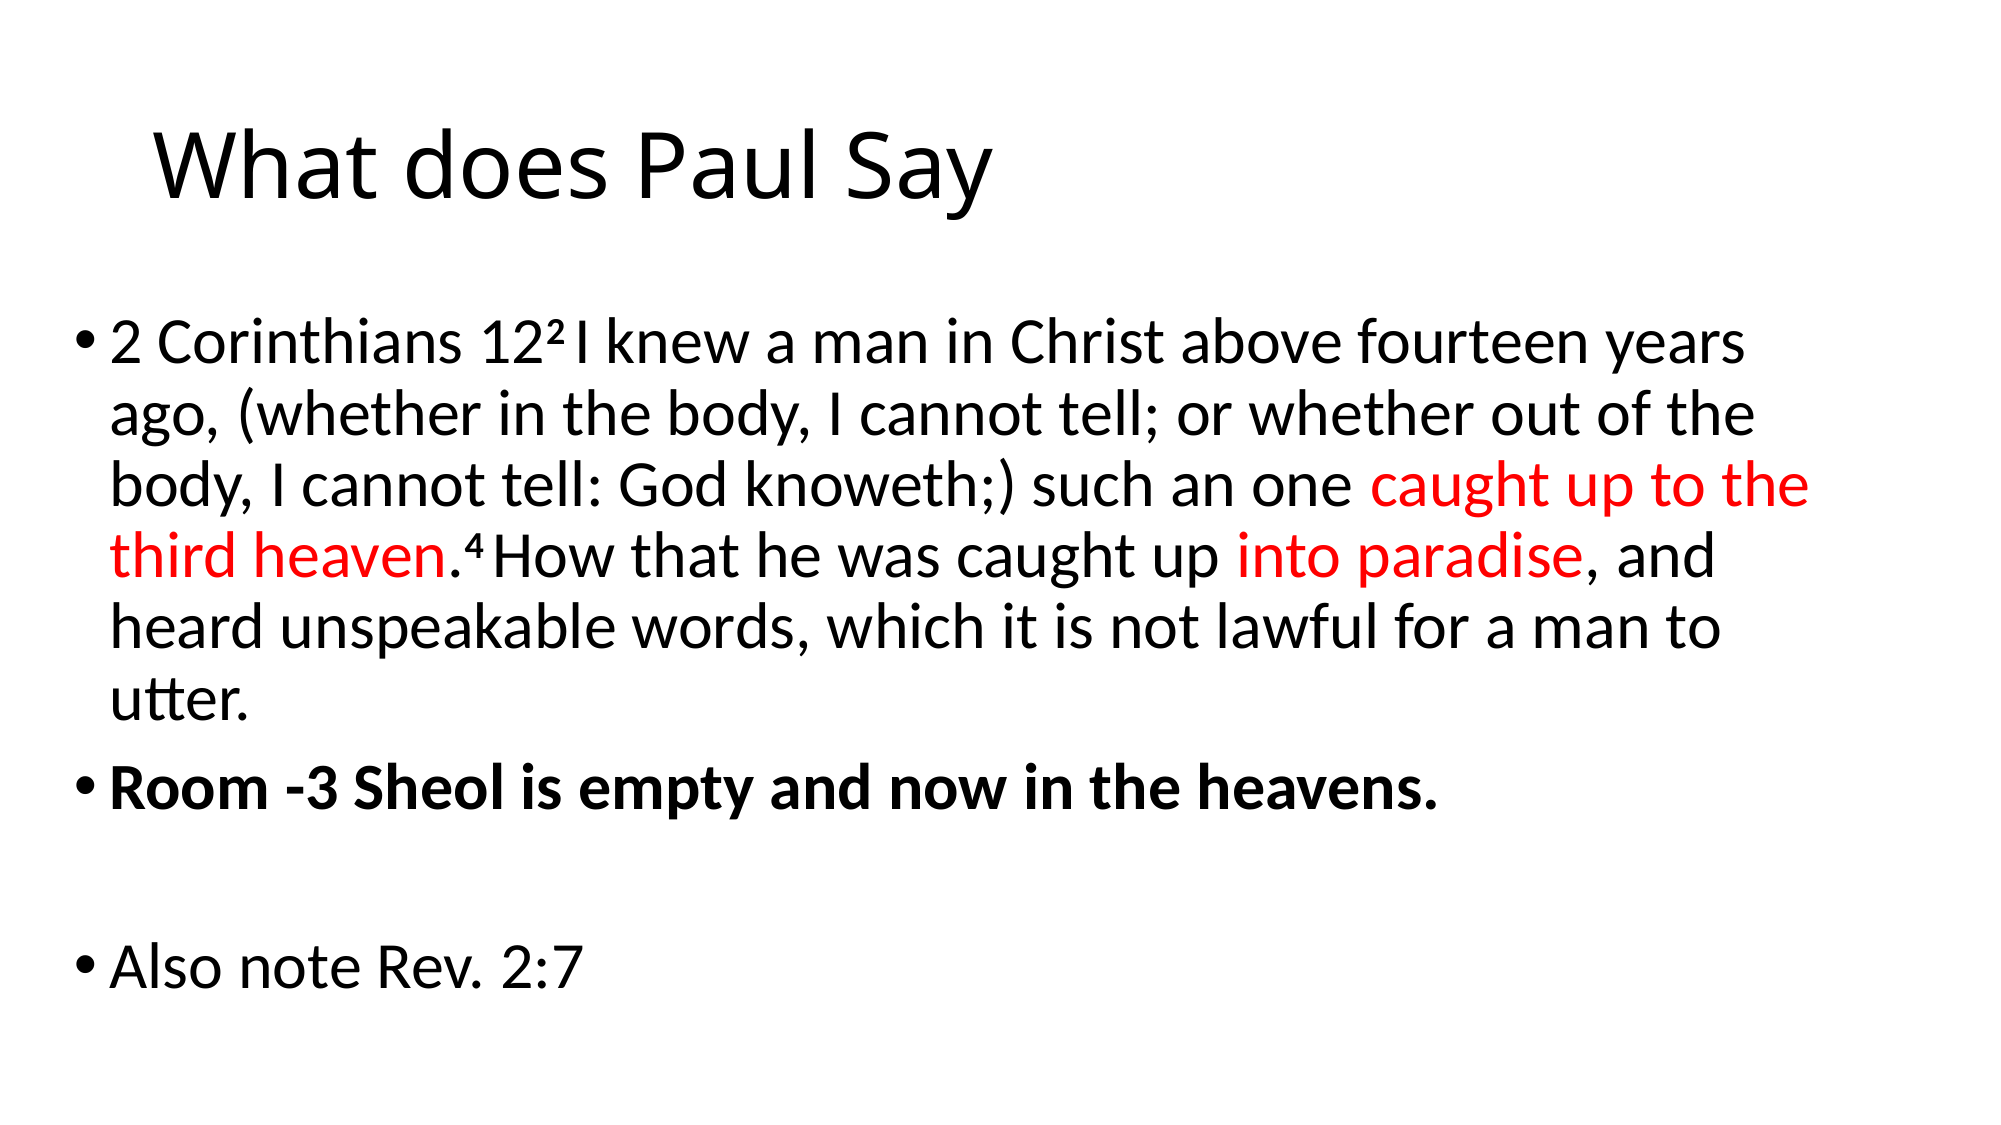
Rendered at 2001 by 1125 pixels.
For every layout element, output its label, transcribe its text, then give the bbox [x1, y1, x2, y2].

list 2 Corinthians 122 I knew a man in Christ above fourteen years ago, (whether in the body, I cannot tell; or whether out of the body, I cannot tell: God knoweth;) such an one caught up to the third heaven.4 How that he was caught up into paradise, and heard unspeakable words, which it is not lawful for a man to utter. Room -3 Sheol is empty and now in the heavens. Also note Rev. 2:7 [58, 299, 1863, 1014]
title What does Paul Say [137, 59, 1863, 278]
